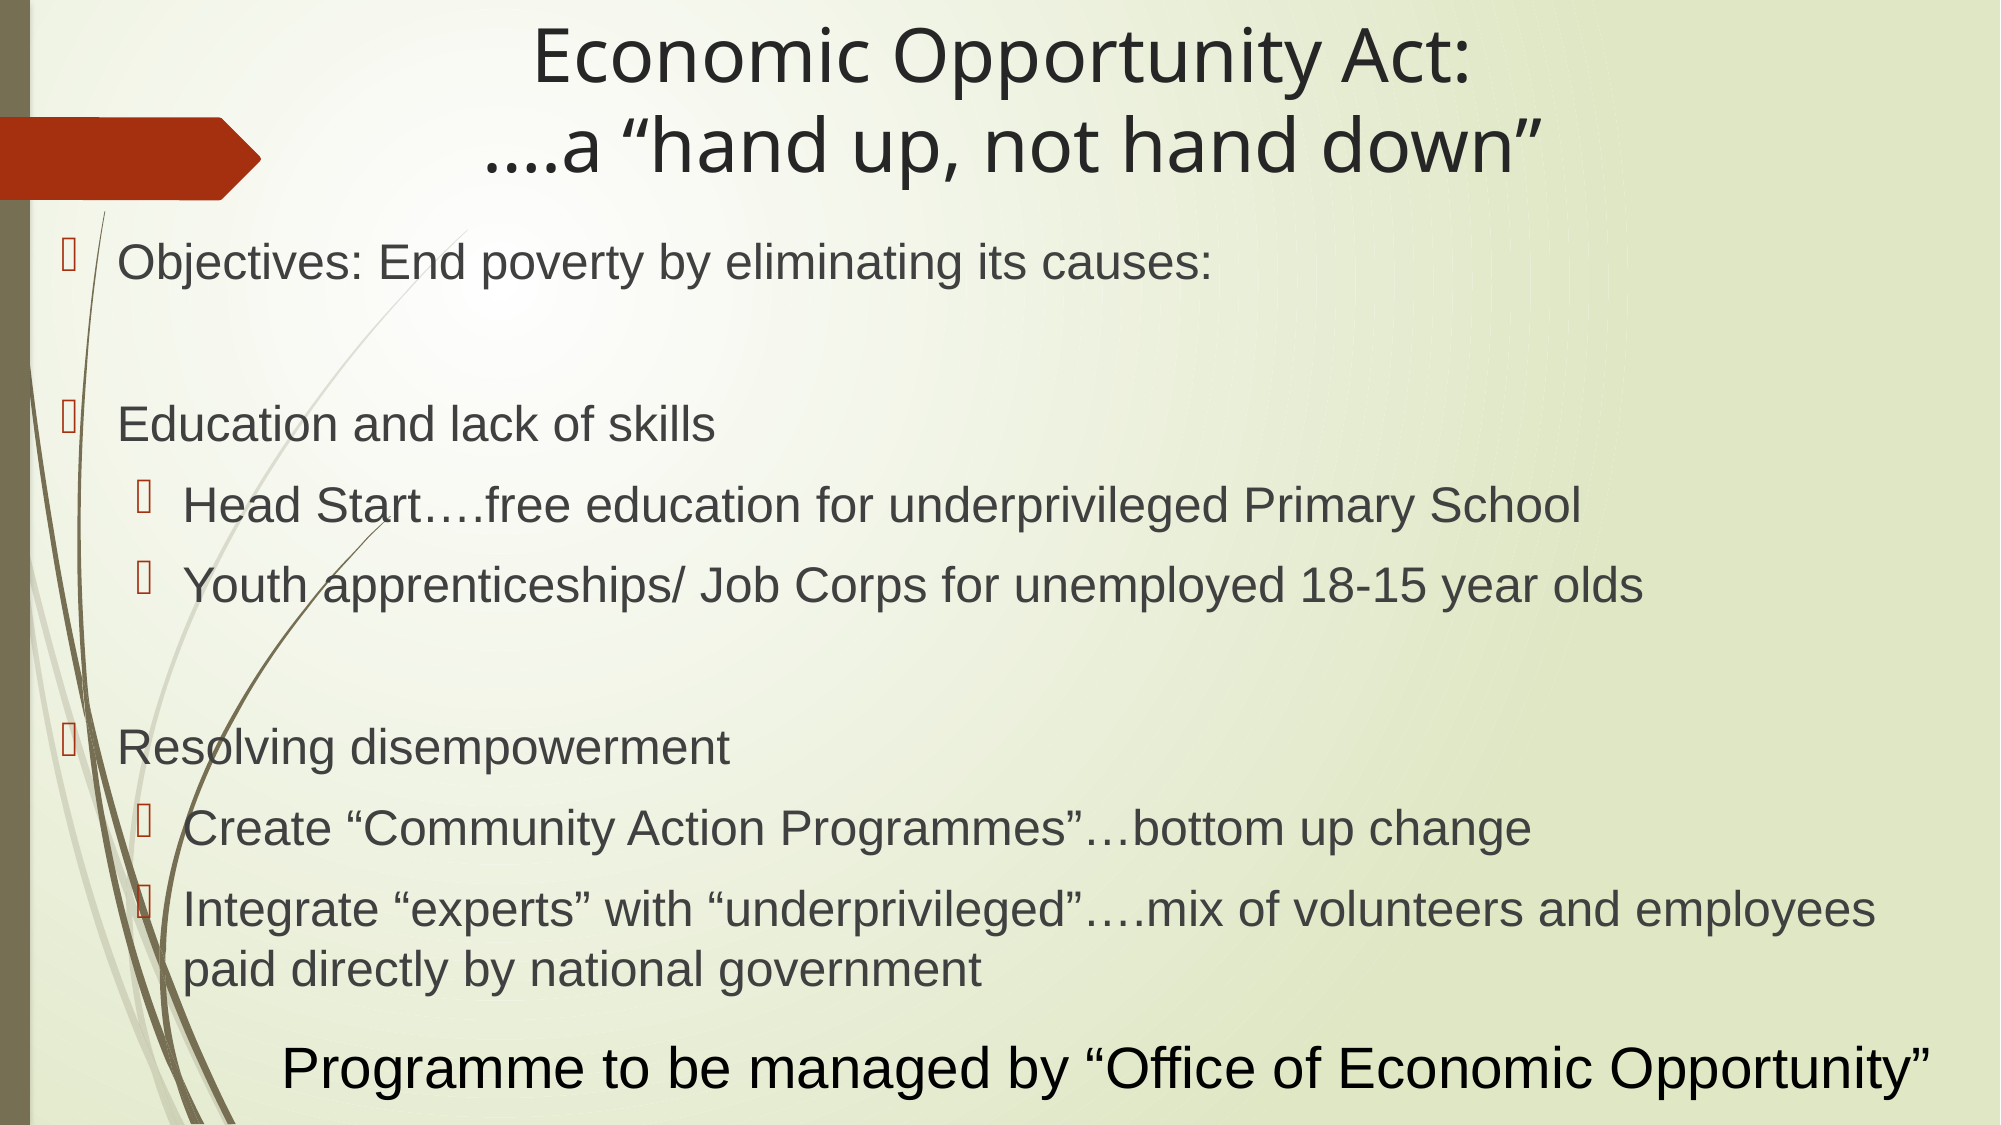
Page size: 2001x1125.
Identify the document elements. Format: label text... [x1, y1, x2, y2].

list Objectives: End poverty by eliminating its causes: Education and lack of skills Head Start….free education for underprivileged Primary School Youth apprenticeships/ Job Corps for unemployed 18-15 year olds Resolving disempowerment Create “Community Action Programmes”…bottom up change Integrate “experts” with “underprivileged”….mix of volunteers and employees paid directly by national government [45, 222, 2000, 1025]
title Economic Opportunity Act: ….a “hand up, not hand down” [177, 0, 1848, 211]
text_box Programme to be managed by “Office of Economic Opportunity” [266, 1023, 1948, 1108]
